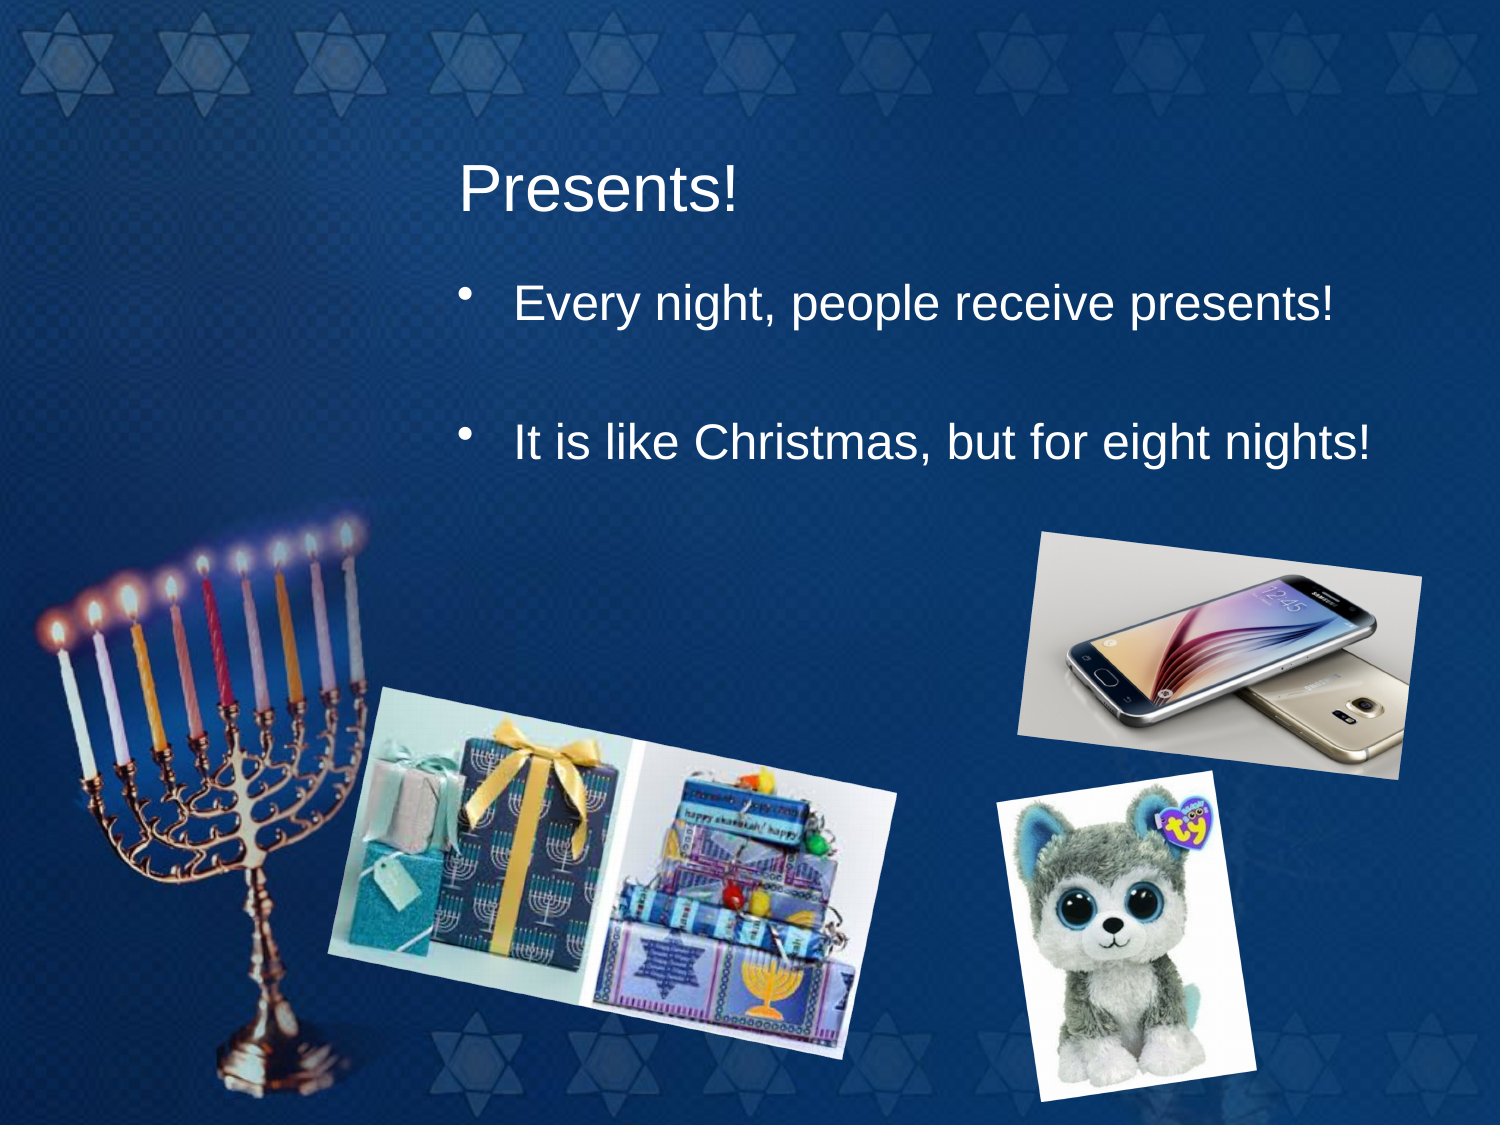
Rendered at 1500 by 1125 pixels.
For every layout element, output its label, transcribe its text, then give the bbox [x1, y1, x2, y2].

list Every night, people receive presents! It is like Christmas, but for eight nights! [441, 262, 1480, 560]
picture [0, 0, 1500, 1125]
title Presents! [443, 45, 1480, 233]
